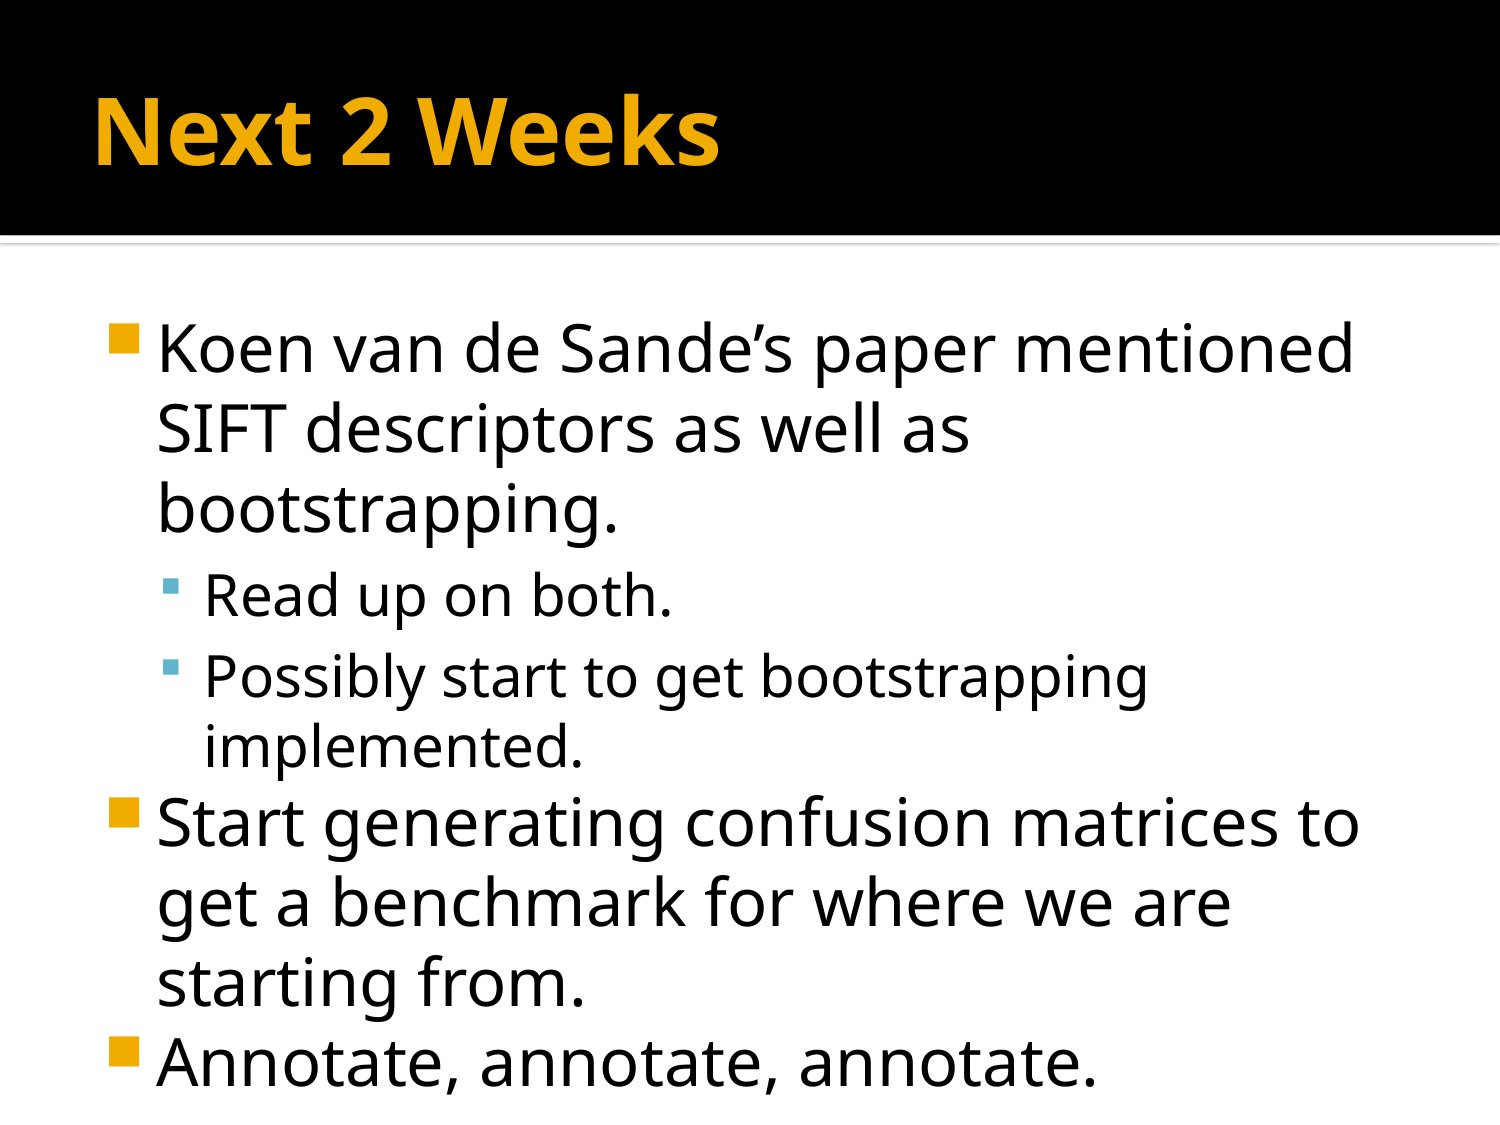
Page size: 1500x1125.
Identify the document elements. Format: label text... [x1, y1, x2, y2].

list Koen van de Sande’s paper mentioned SIFT descriptors as well as bootstrapping. Read up on both. Possibly start to get bootstrapping implemented. Start generating confusion matrices to get a benchmark for where we are starting from. Annotate, annotate, annotate. [75, 291, 1425, 1050]
title Next 2 Weeks [75, 25, 1425, 231]
